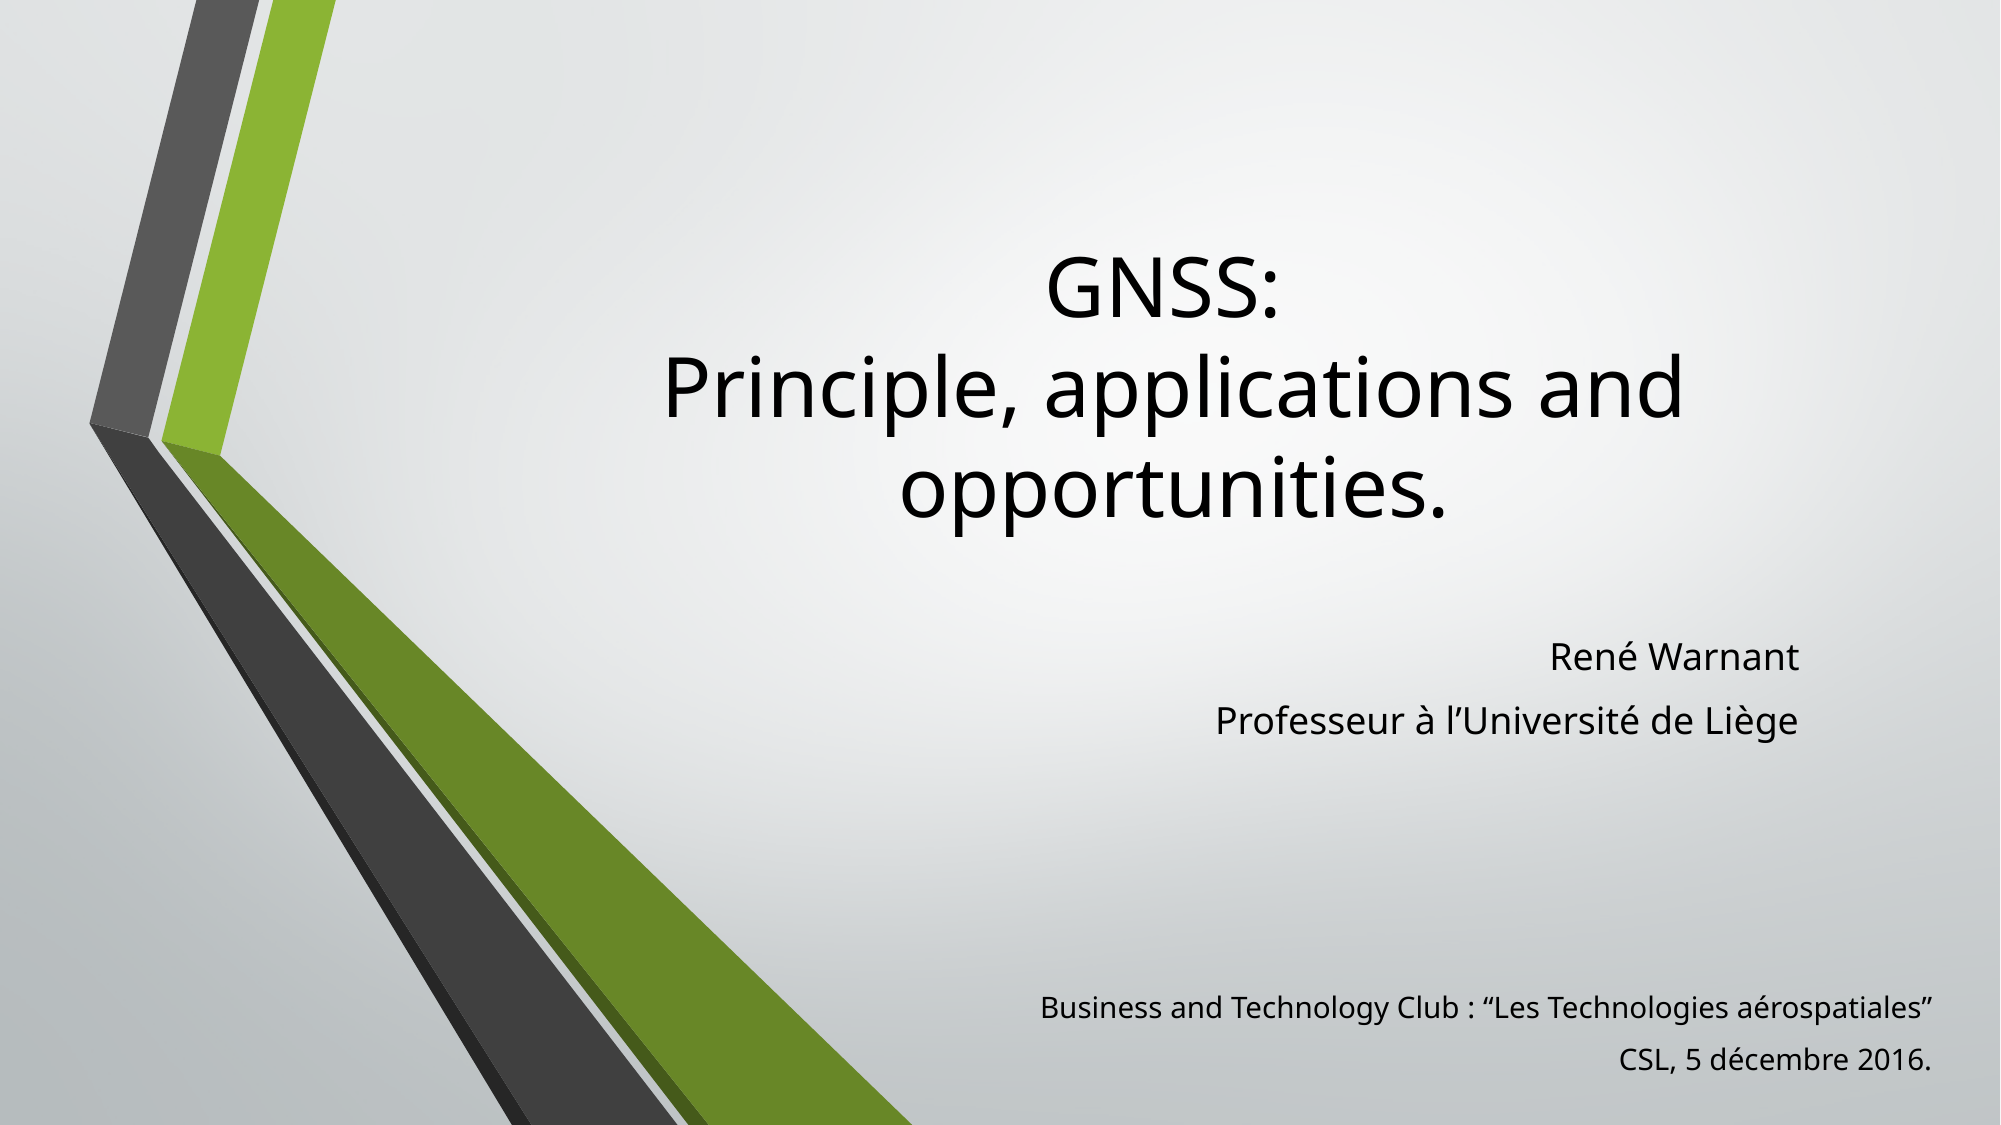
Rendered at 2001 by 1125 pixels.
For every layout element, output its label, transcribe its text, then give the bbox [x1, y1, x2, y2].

subtitle René Warnant Professeur à l’Université de Liège [1174, 625, 1815, 780]
text_box Business and Technology Club : “Les Technologies aérospatiales” CSL, 5 décembre 2016. [998, 980, 1948, 1108]
title GNSS: Principle, applications and opportunities. [428, 174, 1921, 542]
